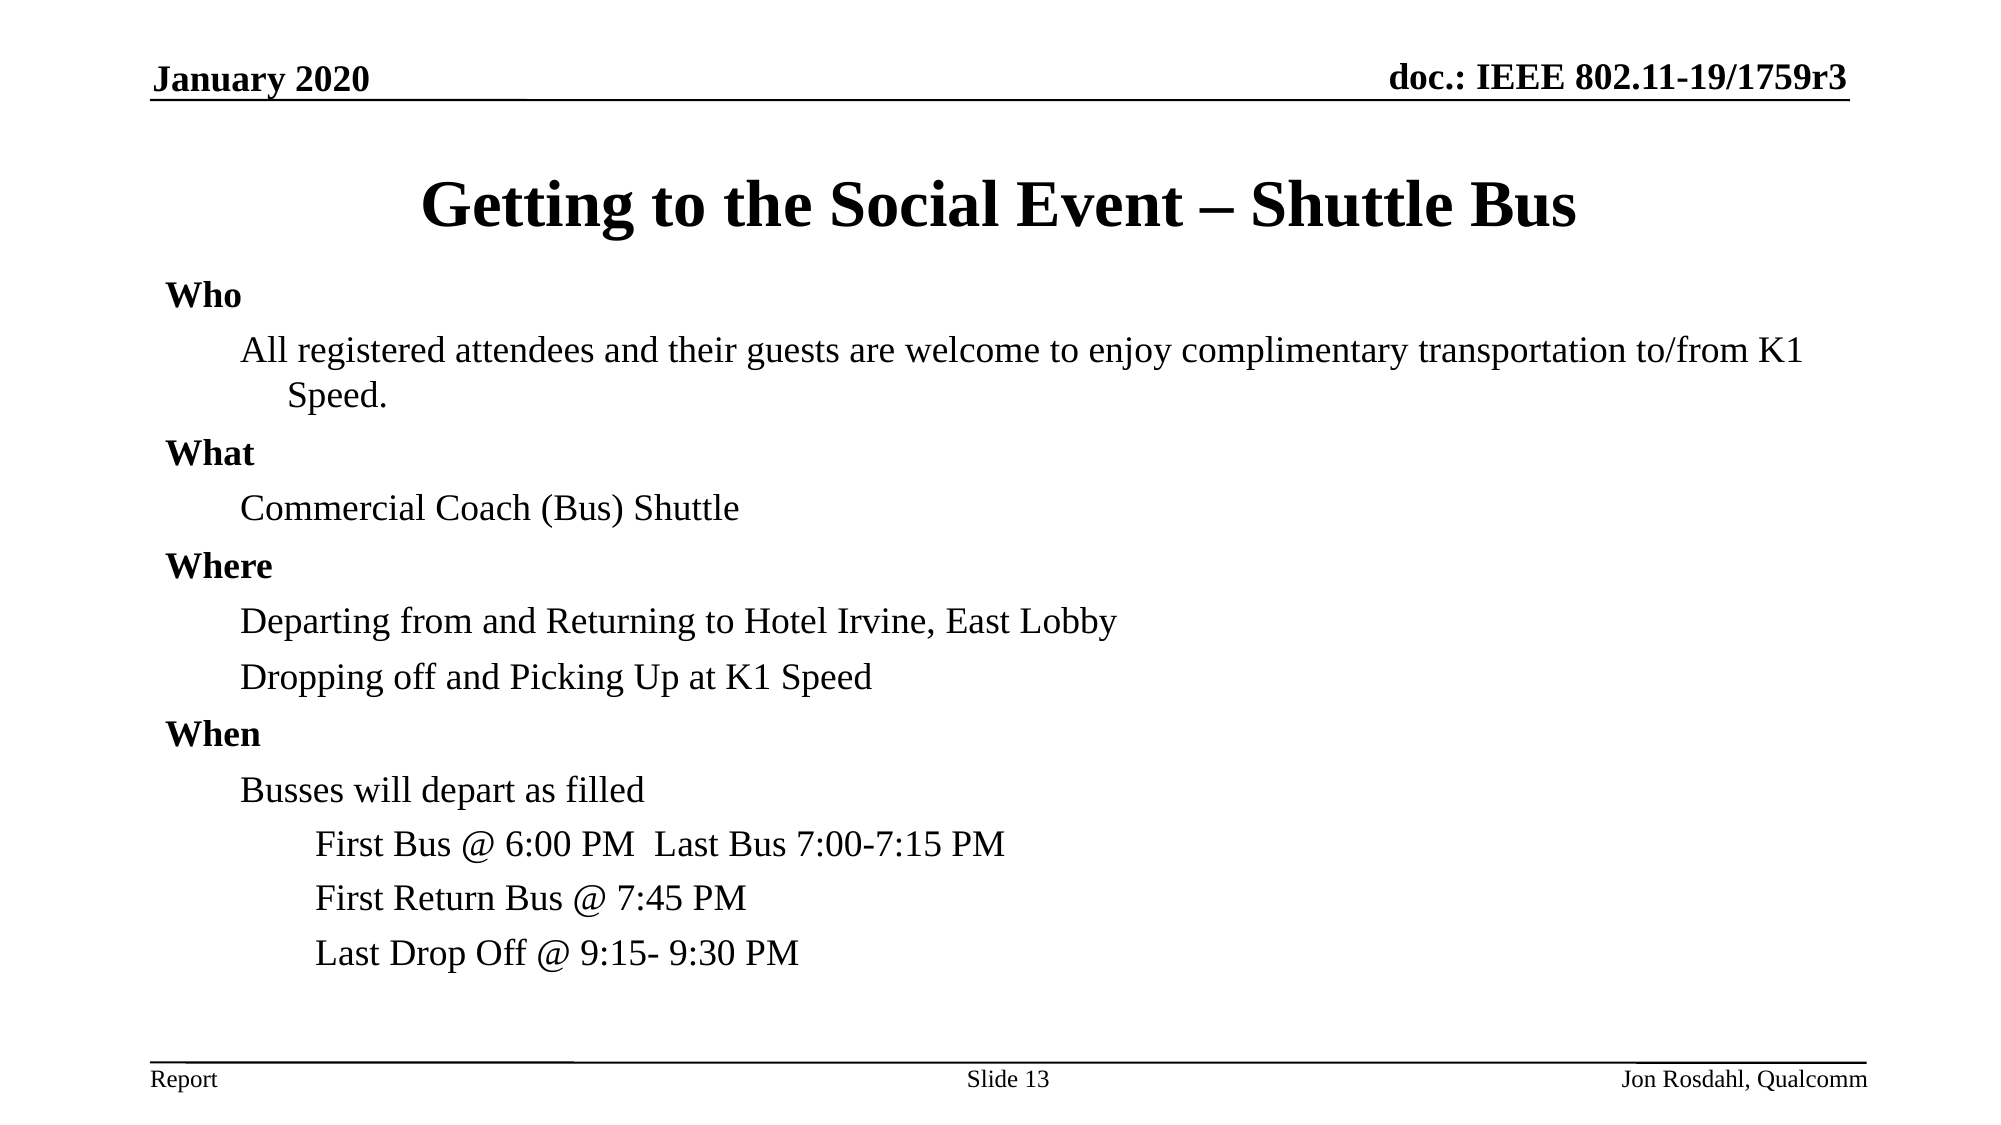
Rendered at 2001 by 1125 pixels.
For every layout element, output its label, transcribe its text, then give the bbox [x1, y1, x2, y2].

footer Jon Rosdahl, Qualcomm [1171, 1061, 1869, 1093]
title Getting to the Social Event – Shuttle Bus [149, 112, 1850, 262]
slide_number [152, 54, 563, 100]
slide_number Slide 13 [950, 1061, 1067, 1123]
list Who All registered attendees and their guests are welcome to enjoy complimentary transportation to/from K1 Speed. What Commercial Coach (Bus) Shuttle Where Departing from and Returning to Hotel Irvine, East Lobby Dropping off and Picking Up at K1 Speed When Busses will depart as filled First Bus @ 6:00 PM Last Bus 7:00-7:15 PM First Return Bus @ 7:45 PM Last Drop Off @ 9:15- 9:30 PM [149, 262, 1850, 1038]
